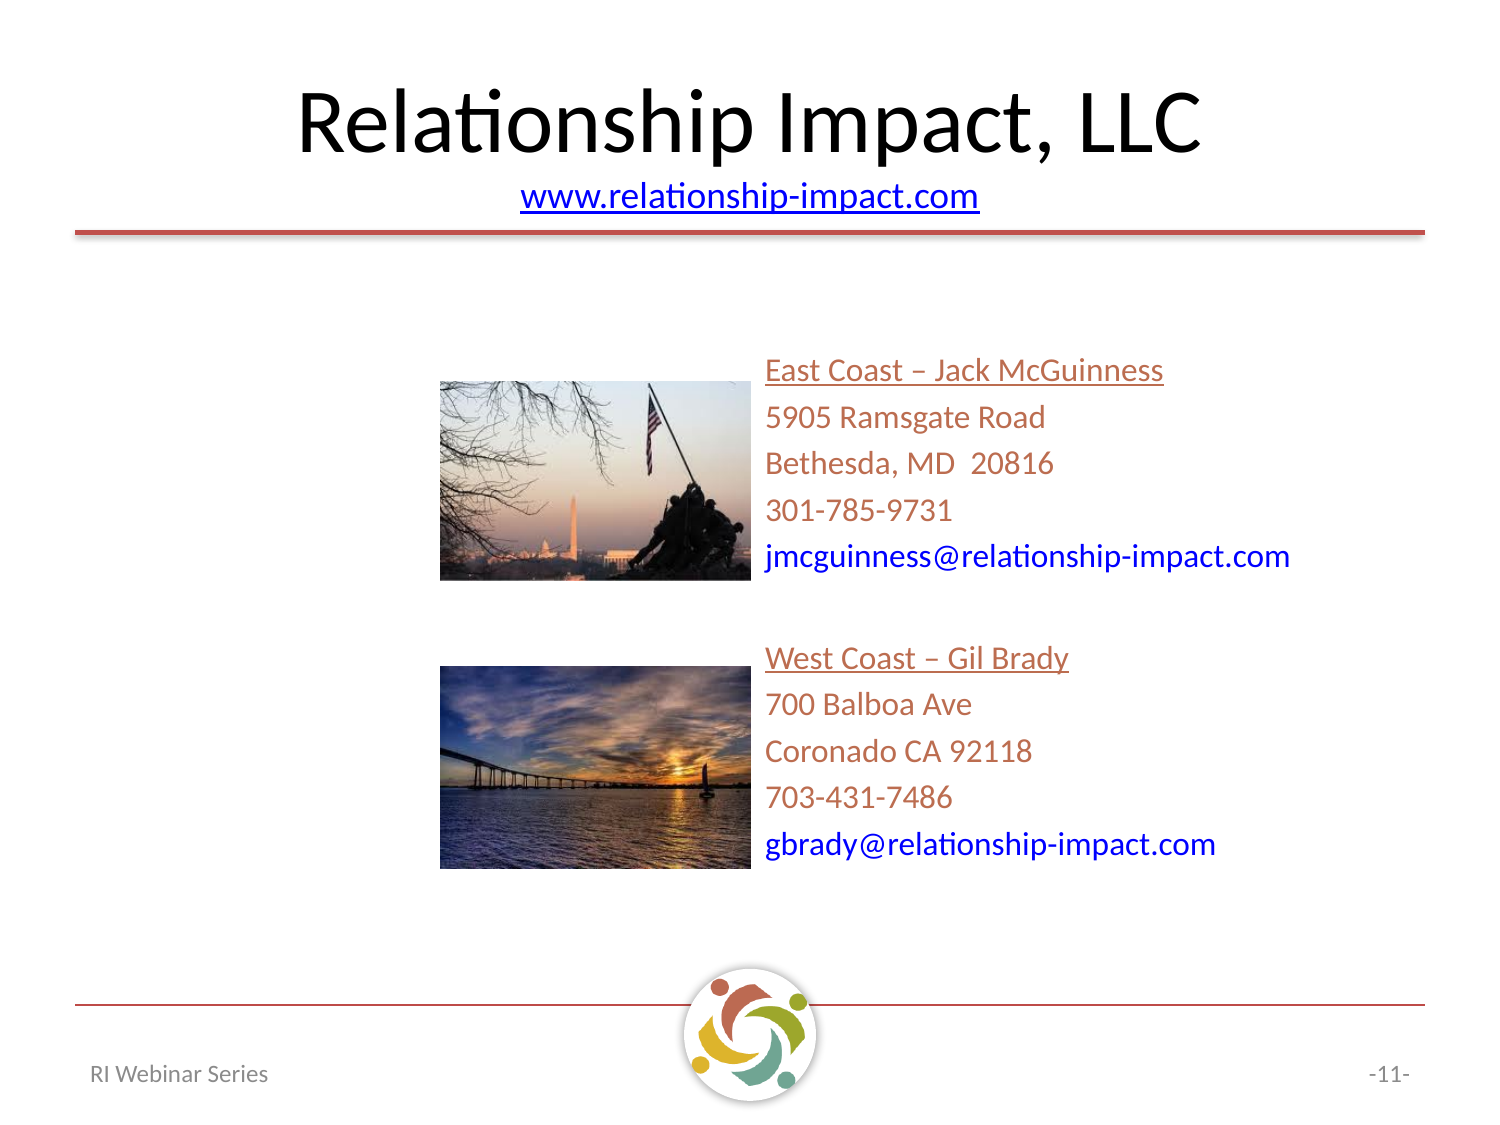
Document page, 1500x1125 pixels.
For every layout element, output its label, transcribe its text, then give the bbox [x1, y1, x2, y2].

picture [684, 968, 816, 1101]
footer RI Webinar Series [75, 1042, 550, 1103]
picture [440, 666, 751, 869]
text_box East Coast – Jack McGuinness 5905 Ramsgate Road Bethesda, MD 20816 301-785-9731 jmcguinness@relationship-impact.com [750, 340, 1412, 628]
text_box West Coast – Gil Brady 700 Balboa Ave Coronado CA 92118 703-431-7486 gbrady@relationship-impact.com [750, 628, 1412, 916]
picture [440, 381, 751, 582]
title Relationship Impact, LLC www.relationship-impact.com [75, 45, 1425, 233]
slide_number -11- [1074, 1042, 1425, 1103]
